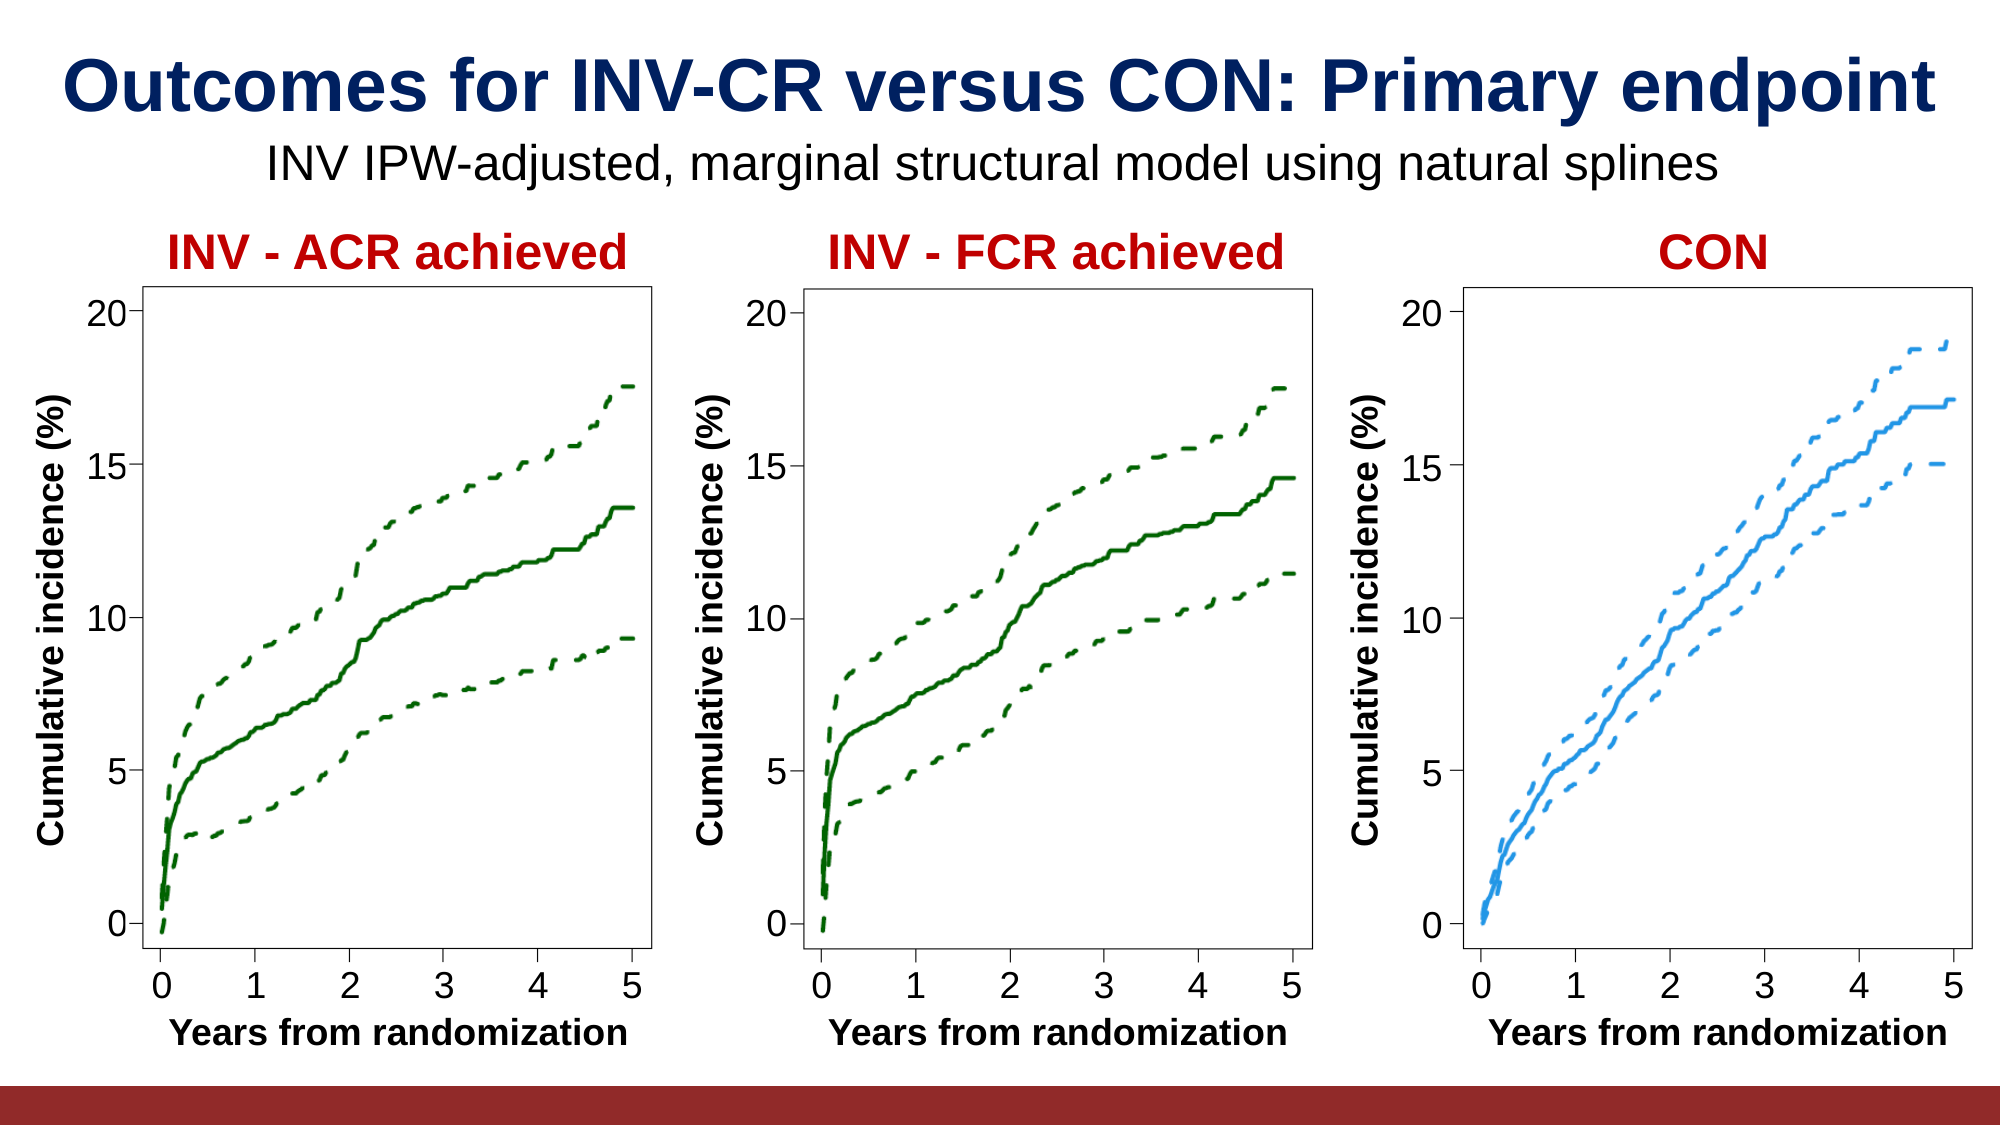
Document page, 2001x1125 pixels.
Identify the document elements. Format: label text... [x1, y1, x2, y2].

text_box 1 [230, 973, 282, 1014]
text_box 3 [1078, 975, 1130, 1014]
text_box 20 [730, 281, 790, 342]
text_box 5 [92, 739, 119, 800]
text_box 5 [607, 971, 658, 1014]
picture [0, 1086, 2000, 1125]
text_box 0 [751, 892, 784, 952]
picture [789, 283, 1317, 967]
text_box 0 [1406, 893, 1441, 954]
text_box 20 [1385, 281, 1445, 342]
text_box Cumulative incidence (%) [18, 378, 78, 863]
text_box Outcomes for INV-CR versus CON: Primary endpoint [50, 35, 1950, 111]
text_box 1 [1550, 973, 1602, 1014]
text_box 3 [418, 973, 470, 1014]
text_box 10 [78, 586, 119, 647]
text_box 10 [738, 586, 784, 647]
text_box 15 [1393, 436, 1441, 496]
text_box 5 [751, 739, 784, 800]
text_box 2 [1645, 973, 1696, 1014]
text_box 2 [324, 973, 376, 1014]
text_box 4 [1172, 975, 1224, 1014]
text_box 0 [136, 973, 188, 1014]
text_box 3 [1739, 973, 1791, 1014]
text_box 1 [890, 975, 941, 1014]
text_box 5 [1266, 974, 1318, 1014]
picture [1446, 281, 1977, 965]
text_box 15 [78, 434, 119, 495]
text_box Years from randomization [813, 1000, 1304, 1061]
text_box 4 [513, 973, 564, 1014]
text_box 0 [796, 975, 847, 1014]
text_box INV - ACR achieved [151, 212, 644, 280]
text_box CON [1643, 212, 1784, 280]
text_box Years from randomization [153, 1000, 644, 1061]
text_box 2 [984, 975, 1036, 1014]
picture [124, 281, 658, 965]
text_box 0 [92, 892, 119, 952]
text_box 4 [1834, 973, 1885, 1014]
text_box 10 [1393, 588, 1441, 649]
text_box INV - FCR achieved [812, 212, 1301, 281]
text_box Cumulative incidence (%) [677, 378, 738, 863]
text_box 5 [1928, 971, 1979, 1014]
text_box 15 [738, 434, 784, 495]
text_box 5 [1406, 741, 1441, 801]
text_box 20 [71, 281, 123, 342]
text_box [1719, 957, 2000, 1085]
text_box INV IPW-adjusted, marginal structural model using natural splines [250, 123, 1750, 198]
text_box Cumulative incidence (%) [1332, 378, 1393, 863]
text_box 0 [1456, 973, 1507, 1014]
text_box Years from randomization [1473, 1000, 1964, 1061]
